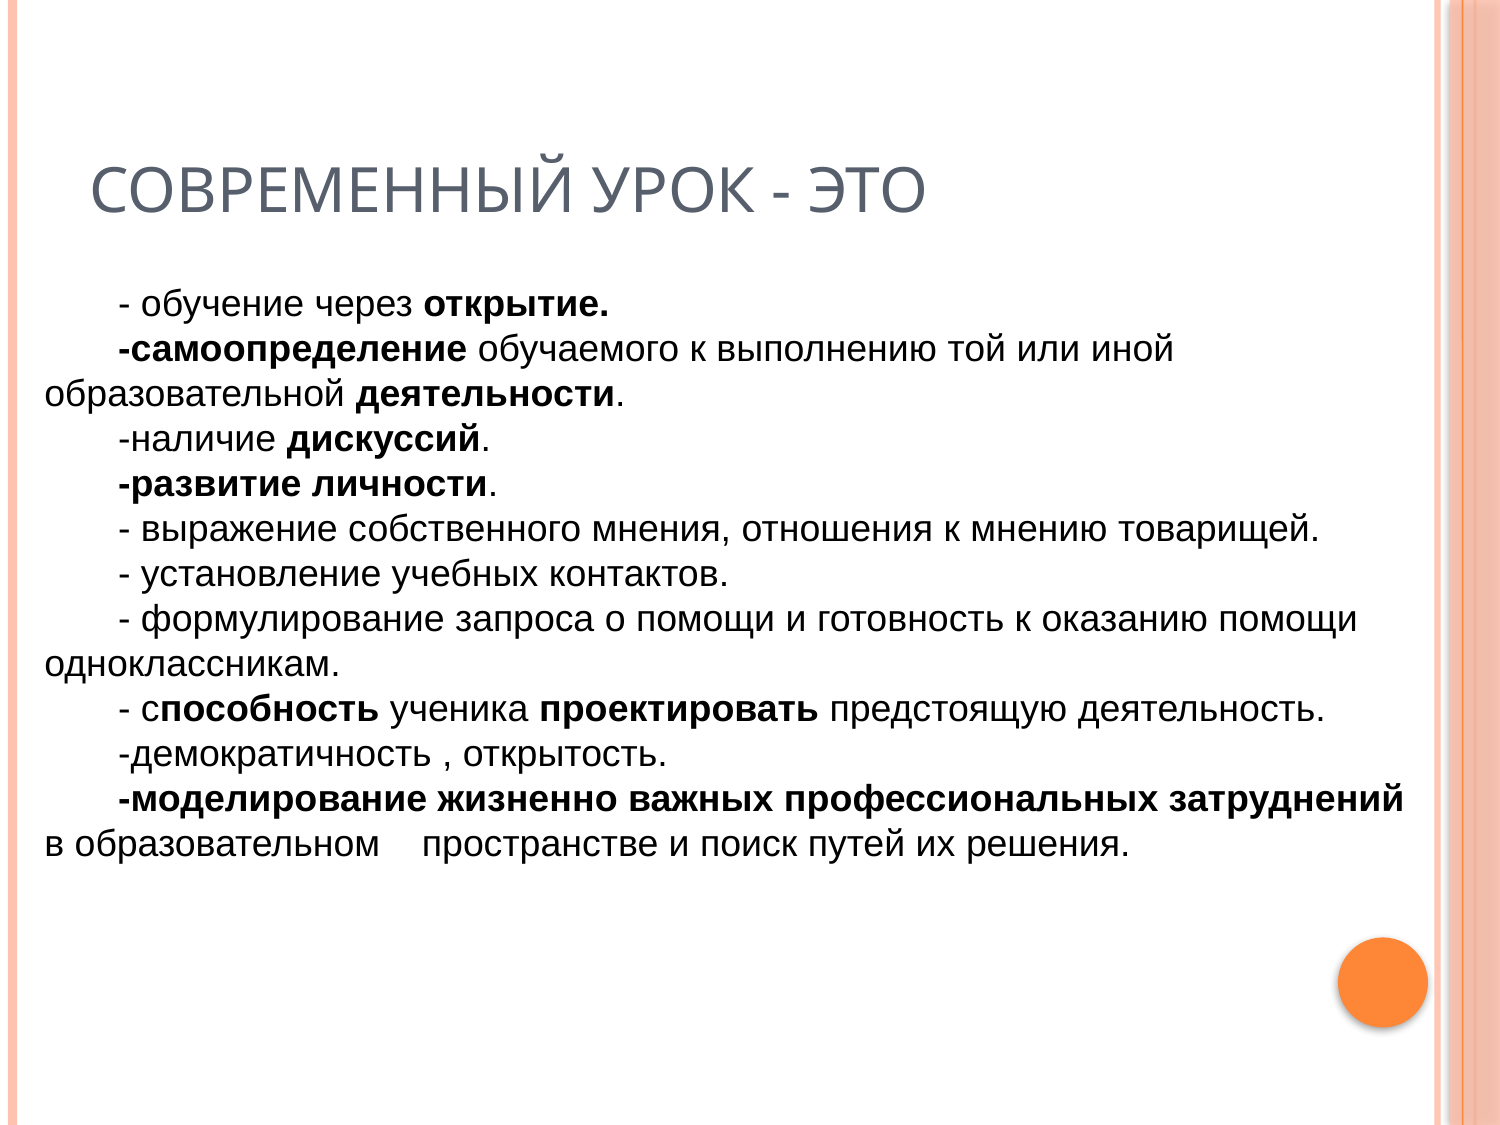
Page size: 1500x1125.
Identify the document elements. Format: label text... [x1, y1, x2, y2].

title СОВРЕМЕННЫЙ УРОК - ЭТО [75, 45, 1300, 233]
text_box - обучение через открытие. -самоопределение обучаемого к выполнению той или иной образовательной деятельности. -наличие дискуссий. -развитие личности. - выражение собственного мнения, отношения к мнению товарищей. - установление учебных контактов. - формулирование запроса о помощи и готовность к оказанию помощи одноклассникам. - способность ученика проектировать предстоящую деятельность. -демократичность , открытость. -моделирование жизненно важных профессиональных затруднений в образовательном пространстве и поиск путей их решения. [29, 251, 1424, 937]
